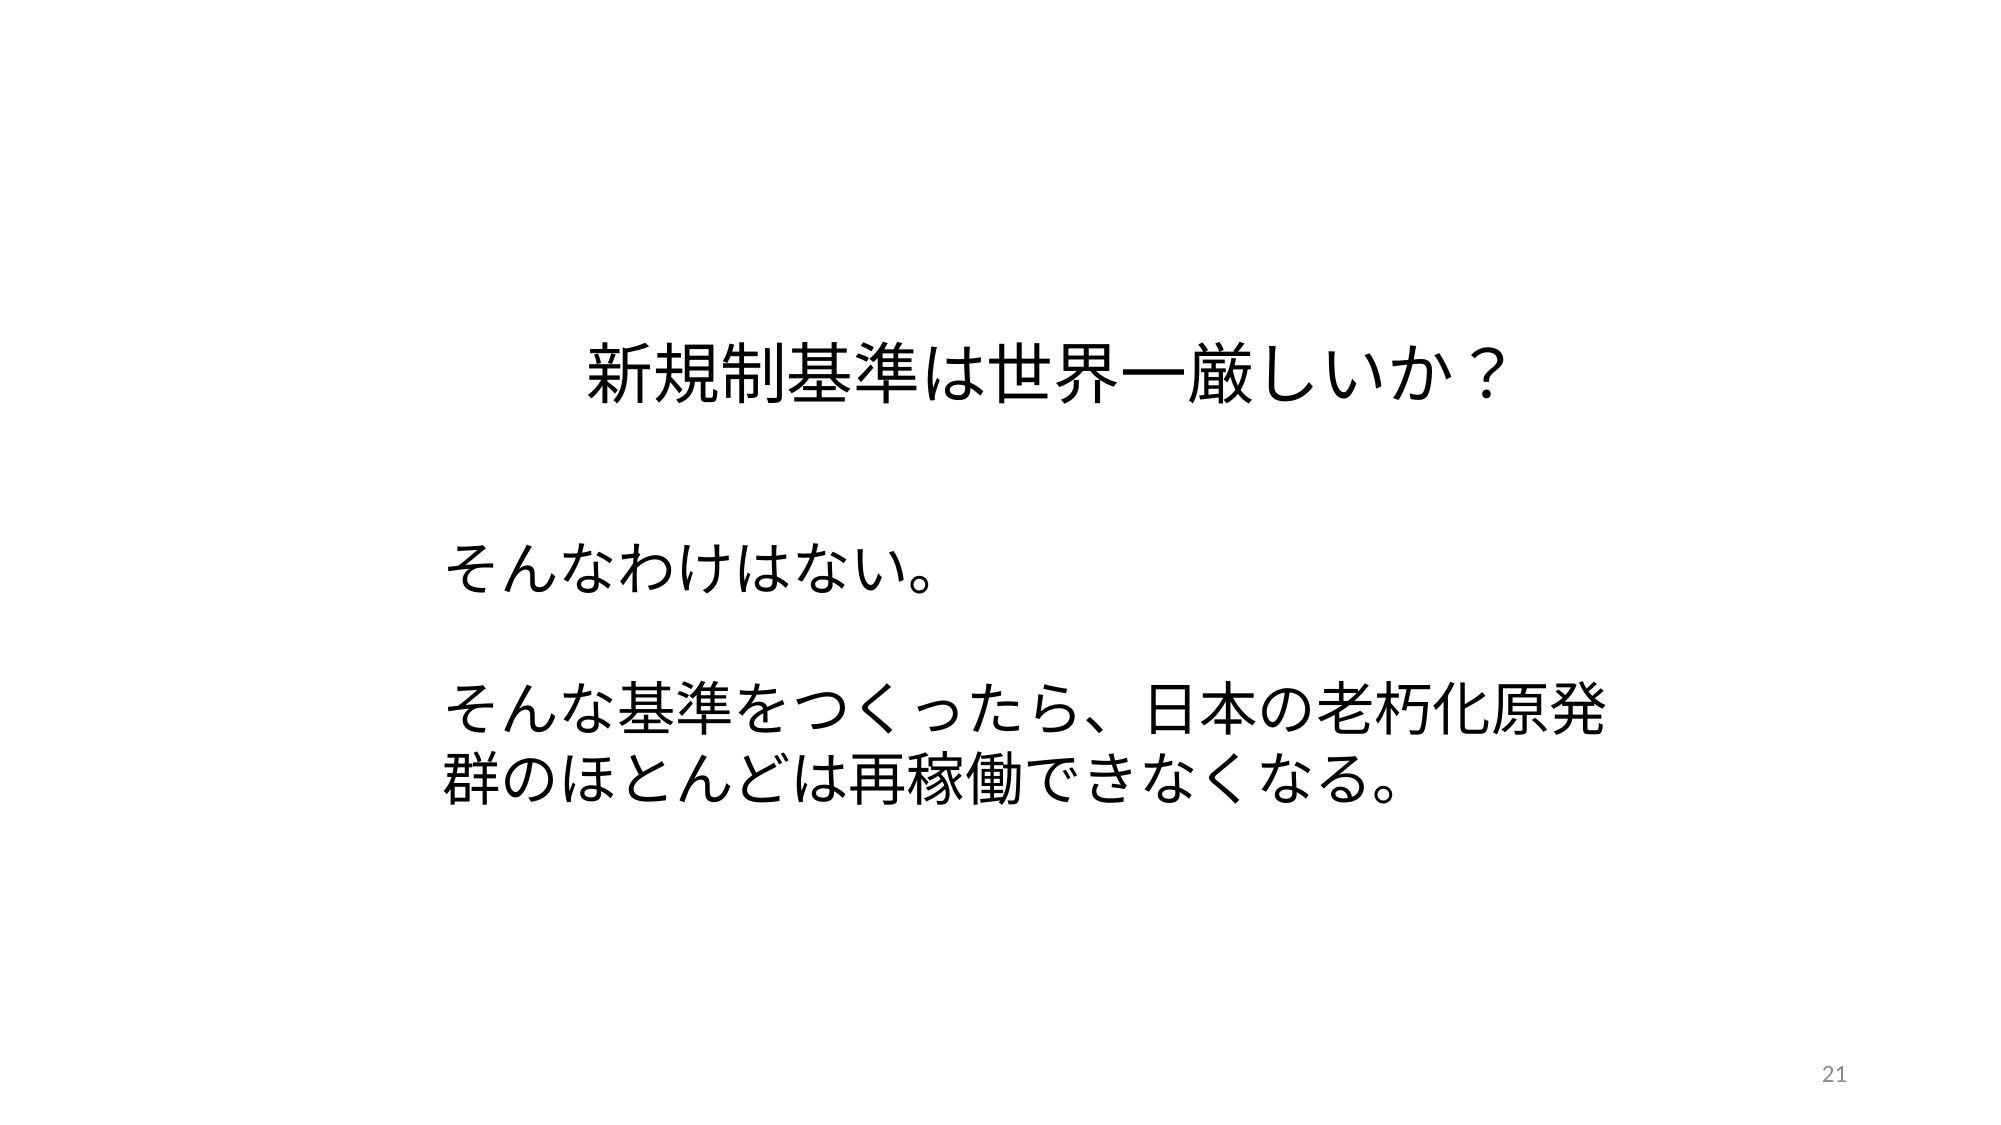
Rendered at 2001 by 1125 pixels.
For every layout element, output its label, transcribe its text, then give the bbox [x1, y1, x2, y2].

text_box そんなわけはない。 そんな基準をつくったら、日本の老朽化原発群のほとんどは再稼働できなくなる。 [427, 524, 1680, 820]
slide_number 21 [1412, 1042, 1863, 1103]
text_box 新規制基準は世界一厳しいか？ [571, 324, 1536, 420]
